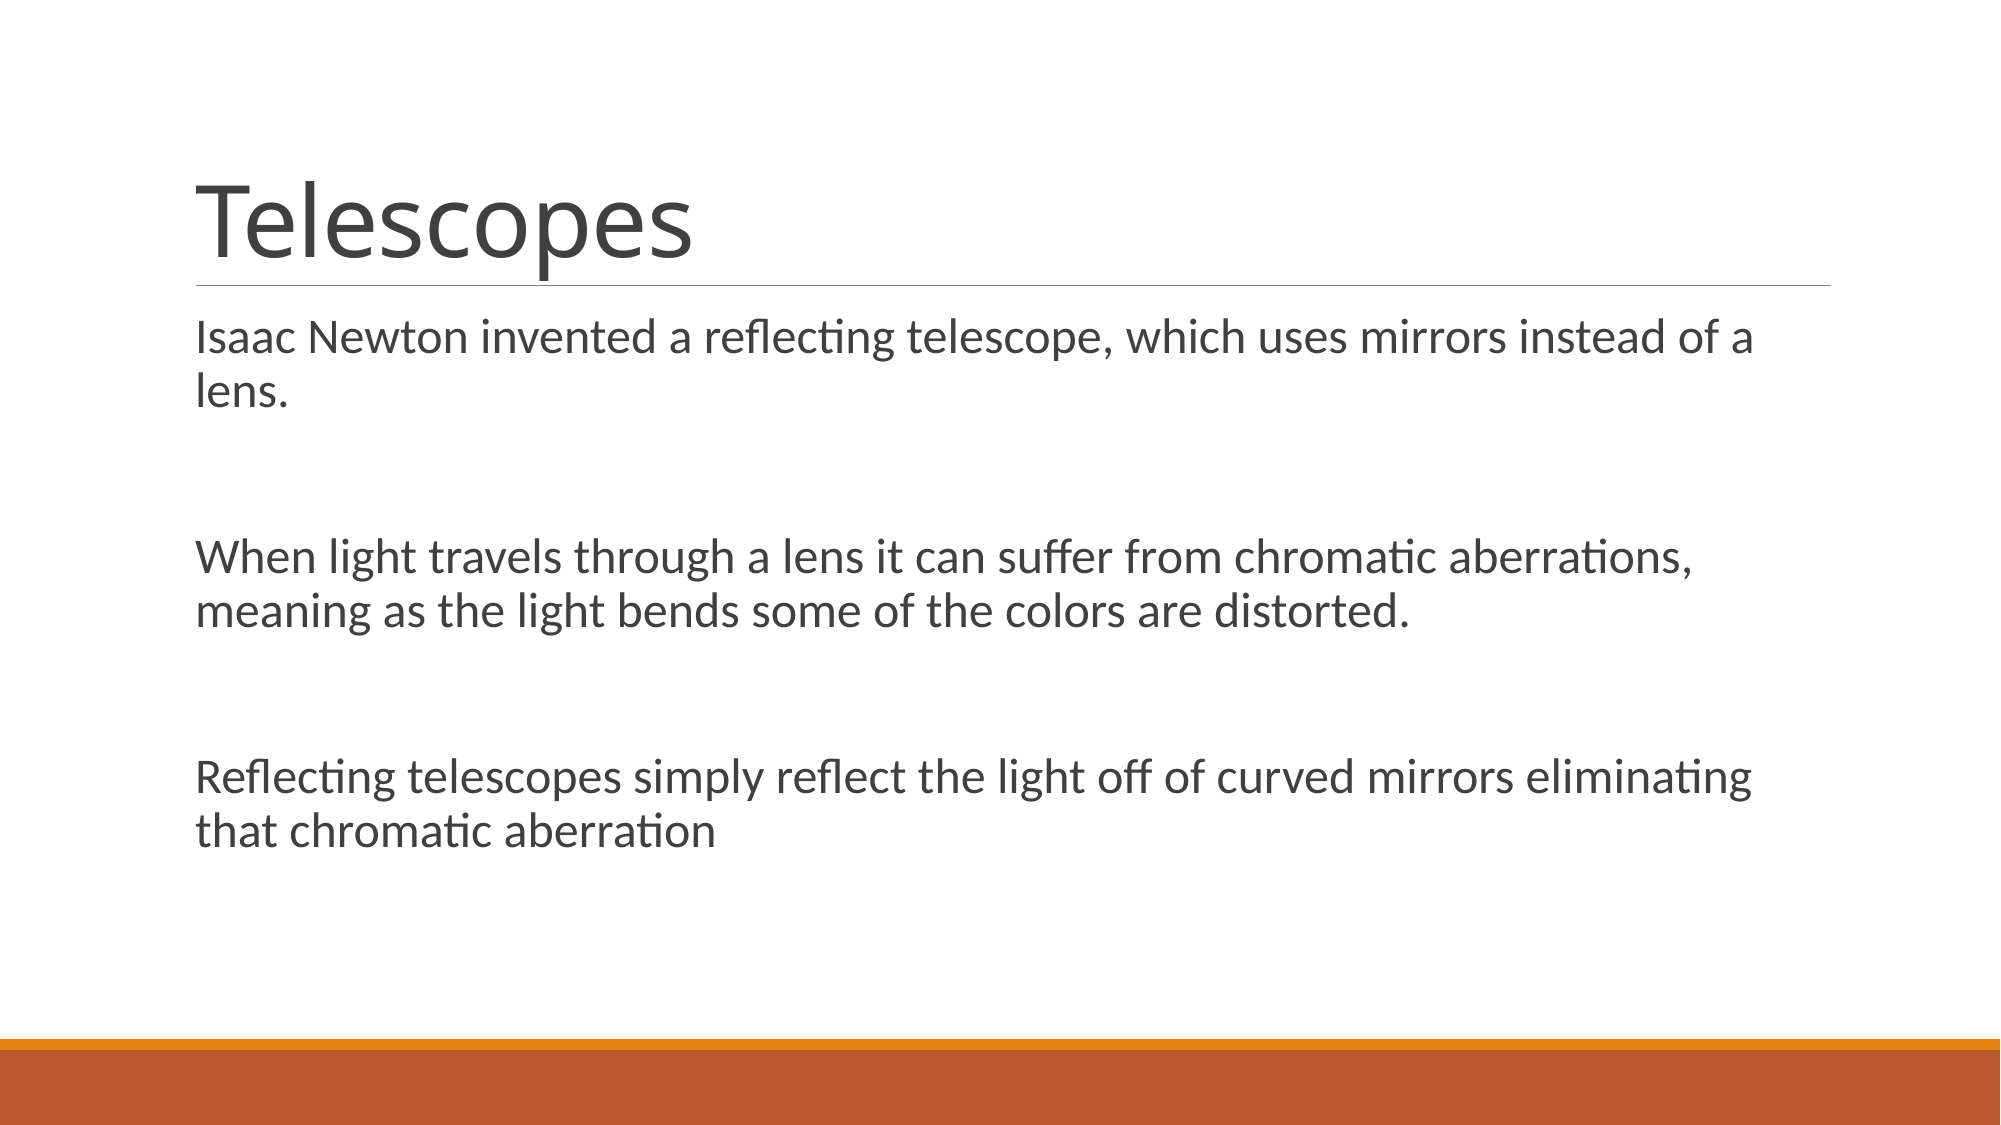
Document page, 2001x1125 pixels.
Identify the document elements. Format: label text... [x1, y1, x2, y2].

title Telescopes [180, 47, 1830, 285]
list Isaac Newton invented a reflecting telescope, which uses mirrors instead of a lens. When light travels through a lens it can suffer from chromatic aberrations, meaning as the light bends some of the colors are distorted. Reflecting telescopes simply reflect the light off of curved mirrors eliminating that chromatic aberration [180, 302, 1830, 963]
